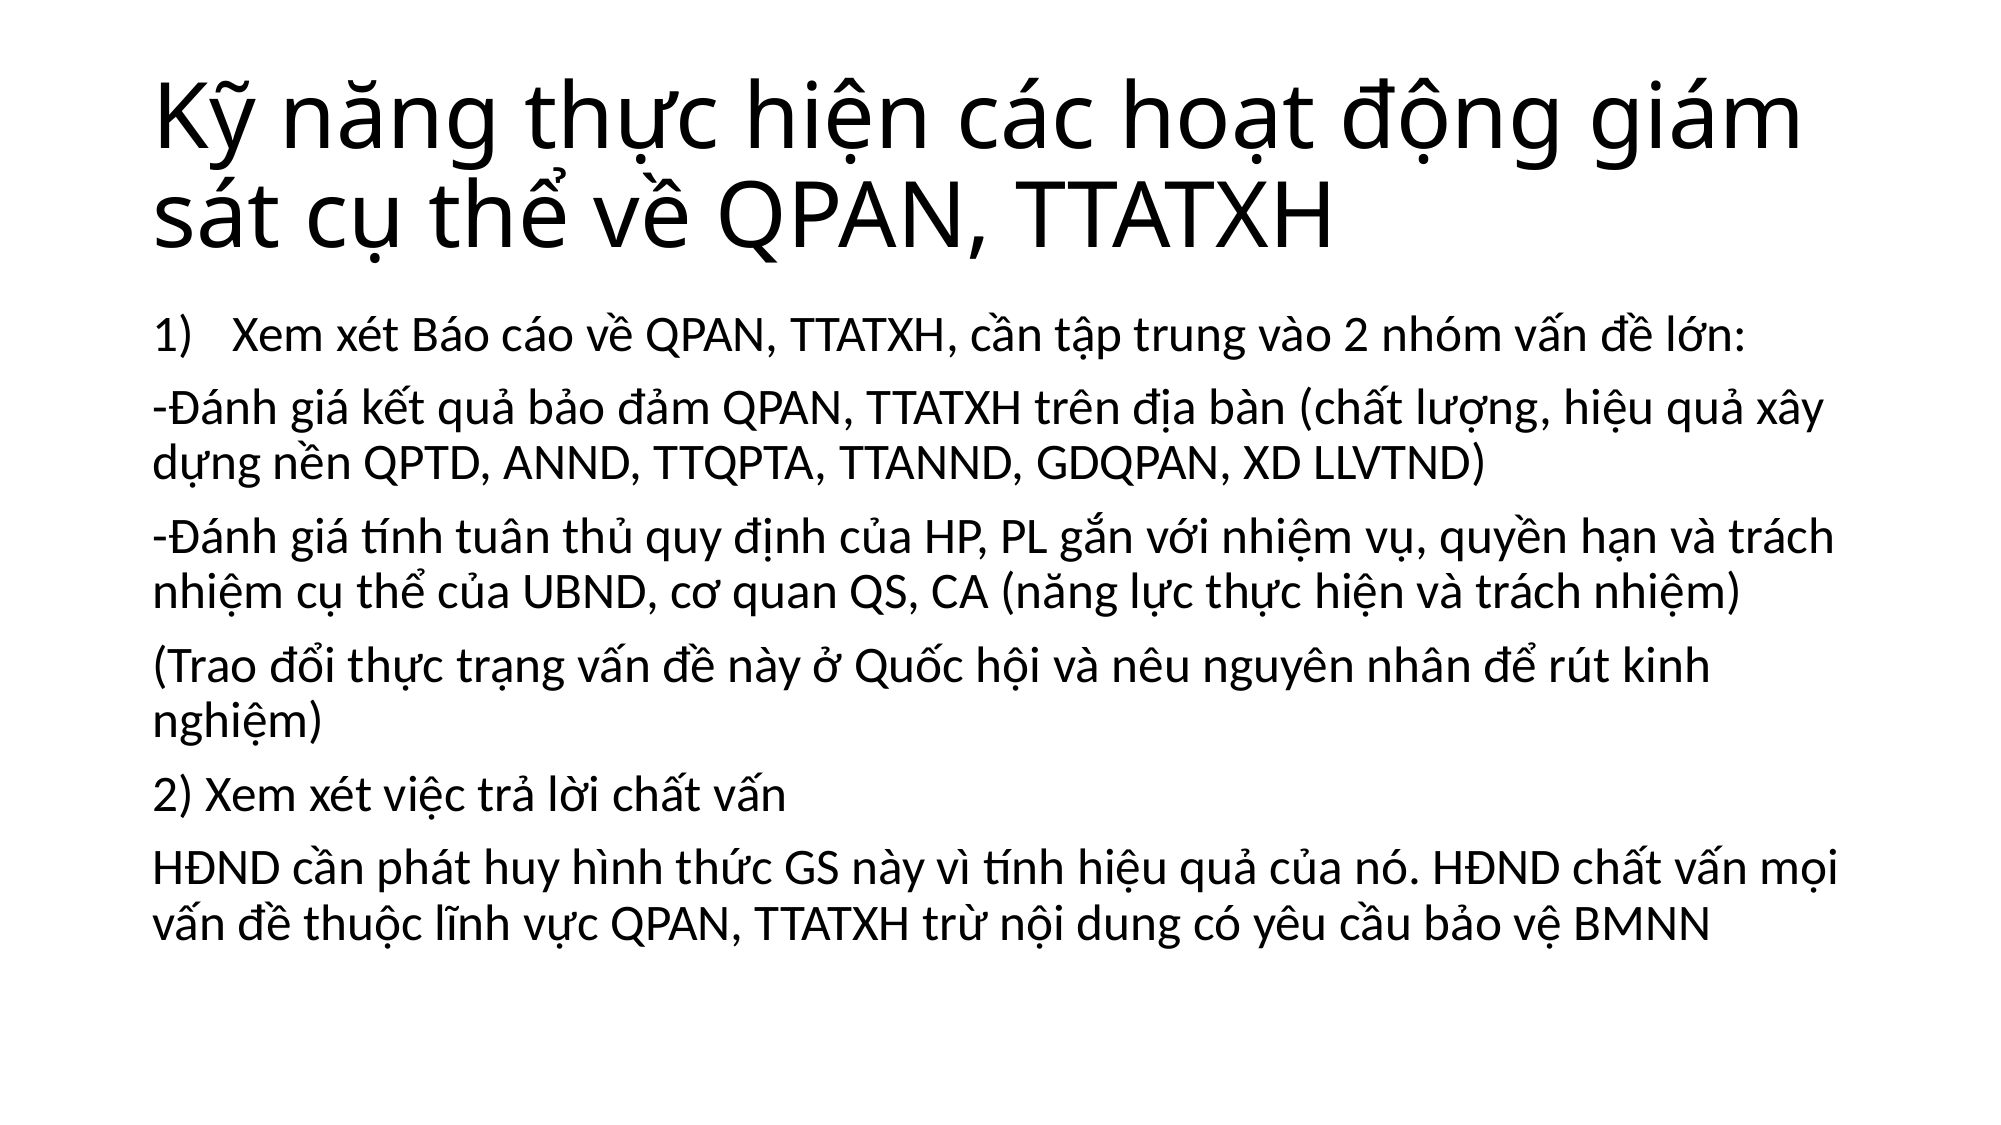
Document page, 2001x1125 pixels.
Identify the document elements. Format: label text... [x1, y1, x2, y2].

title Kỹ năng thực hiện các hoạt động giám sát cụ thể về QPAN, TTATXH [137, 59, 1863, 278]
list Xem xét Báo cáo về QPAN, TTATXH, cần tập trung vào 2 nhóm vấn đề lớn: -Đánh giá kết quả bảo đảm QPAN, TTATXH trên địa bàn (chất lượng, hiệu quả xây dựng nền QPTD, ANND, TTQPTA, TTANND, GDQPAN, XD LLVTND) -Đánh giá tính tuân thủ quy định của HP, PL gắn với nhiệm vụ, quyền hạn và trách nhiệm cụ thể của UBND, cơ quan QS, CA (năng lực thực hiện và trách nhiệm) (Trao đổi thực trạng vấn đề này ở Quốc hội và nêu nguyên nhân để rút kinh nghiệm) 2) Xem xét việc trả lời chất vấn HĐND cần phát huy hình thức GS này vì tính hiệu quả của nó. HĐND chất vấn mọi vấn đề thuộc lĩnh vực QPAN, TTATXH trừ nội dung có yêu cầu bảo vệ BMNN [137, 299, 1863, 1014]
